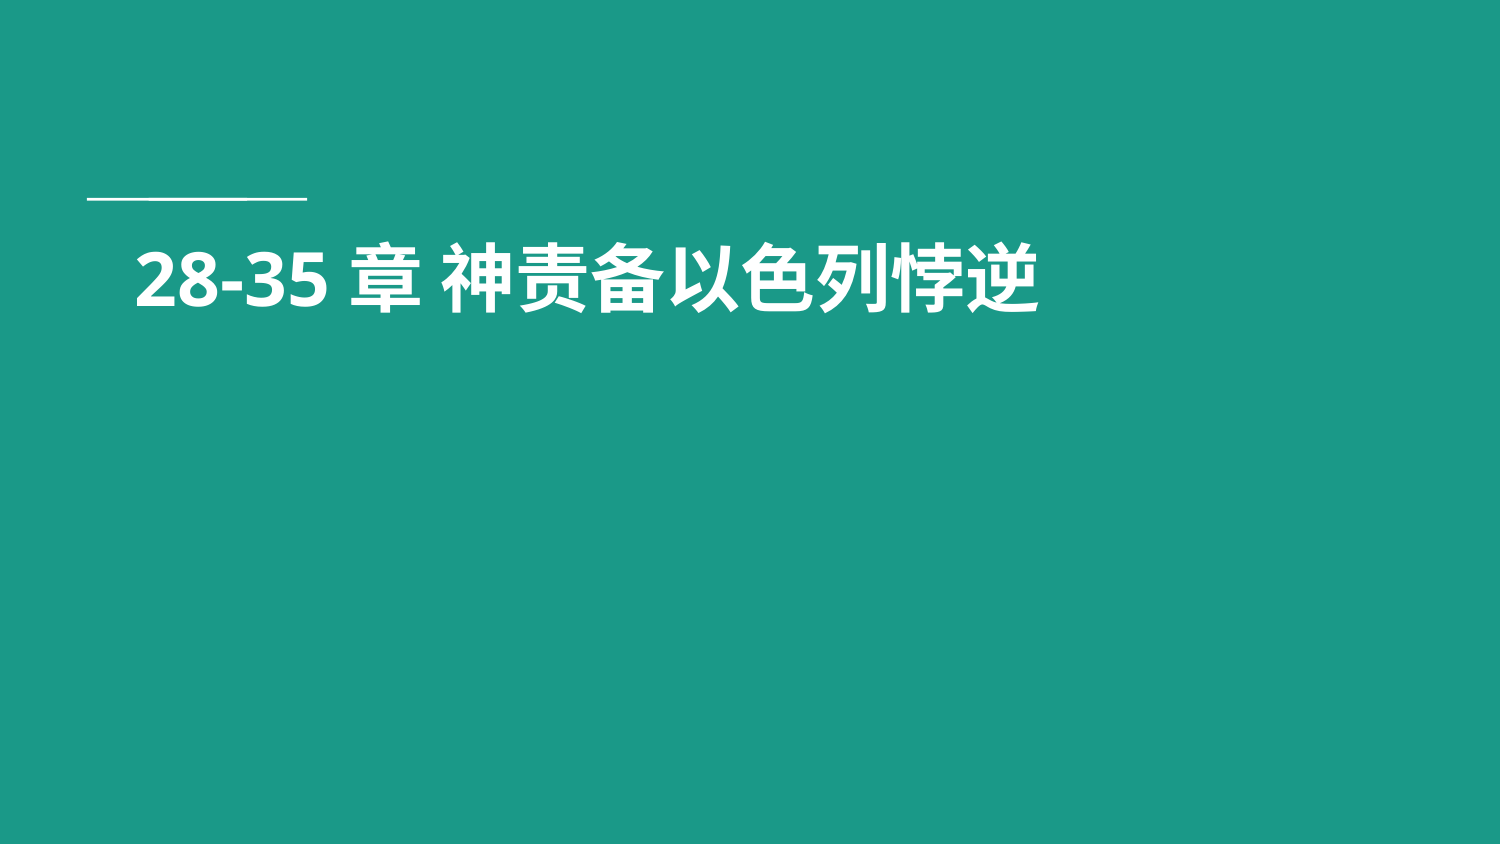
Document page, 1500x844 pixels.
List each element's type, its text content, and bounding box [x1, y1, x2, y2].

title 28-35章 神责备以色列悖逆 [119, 216, 1381, 466]
